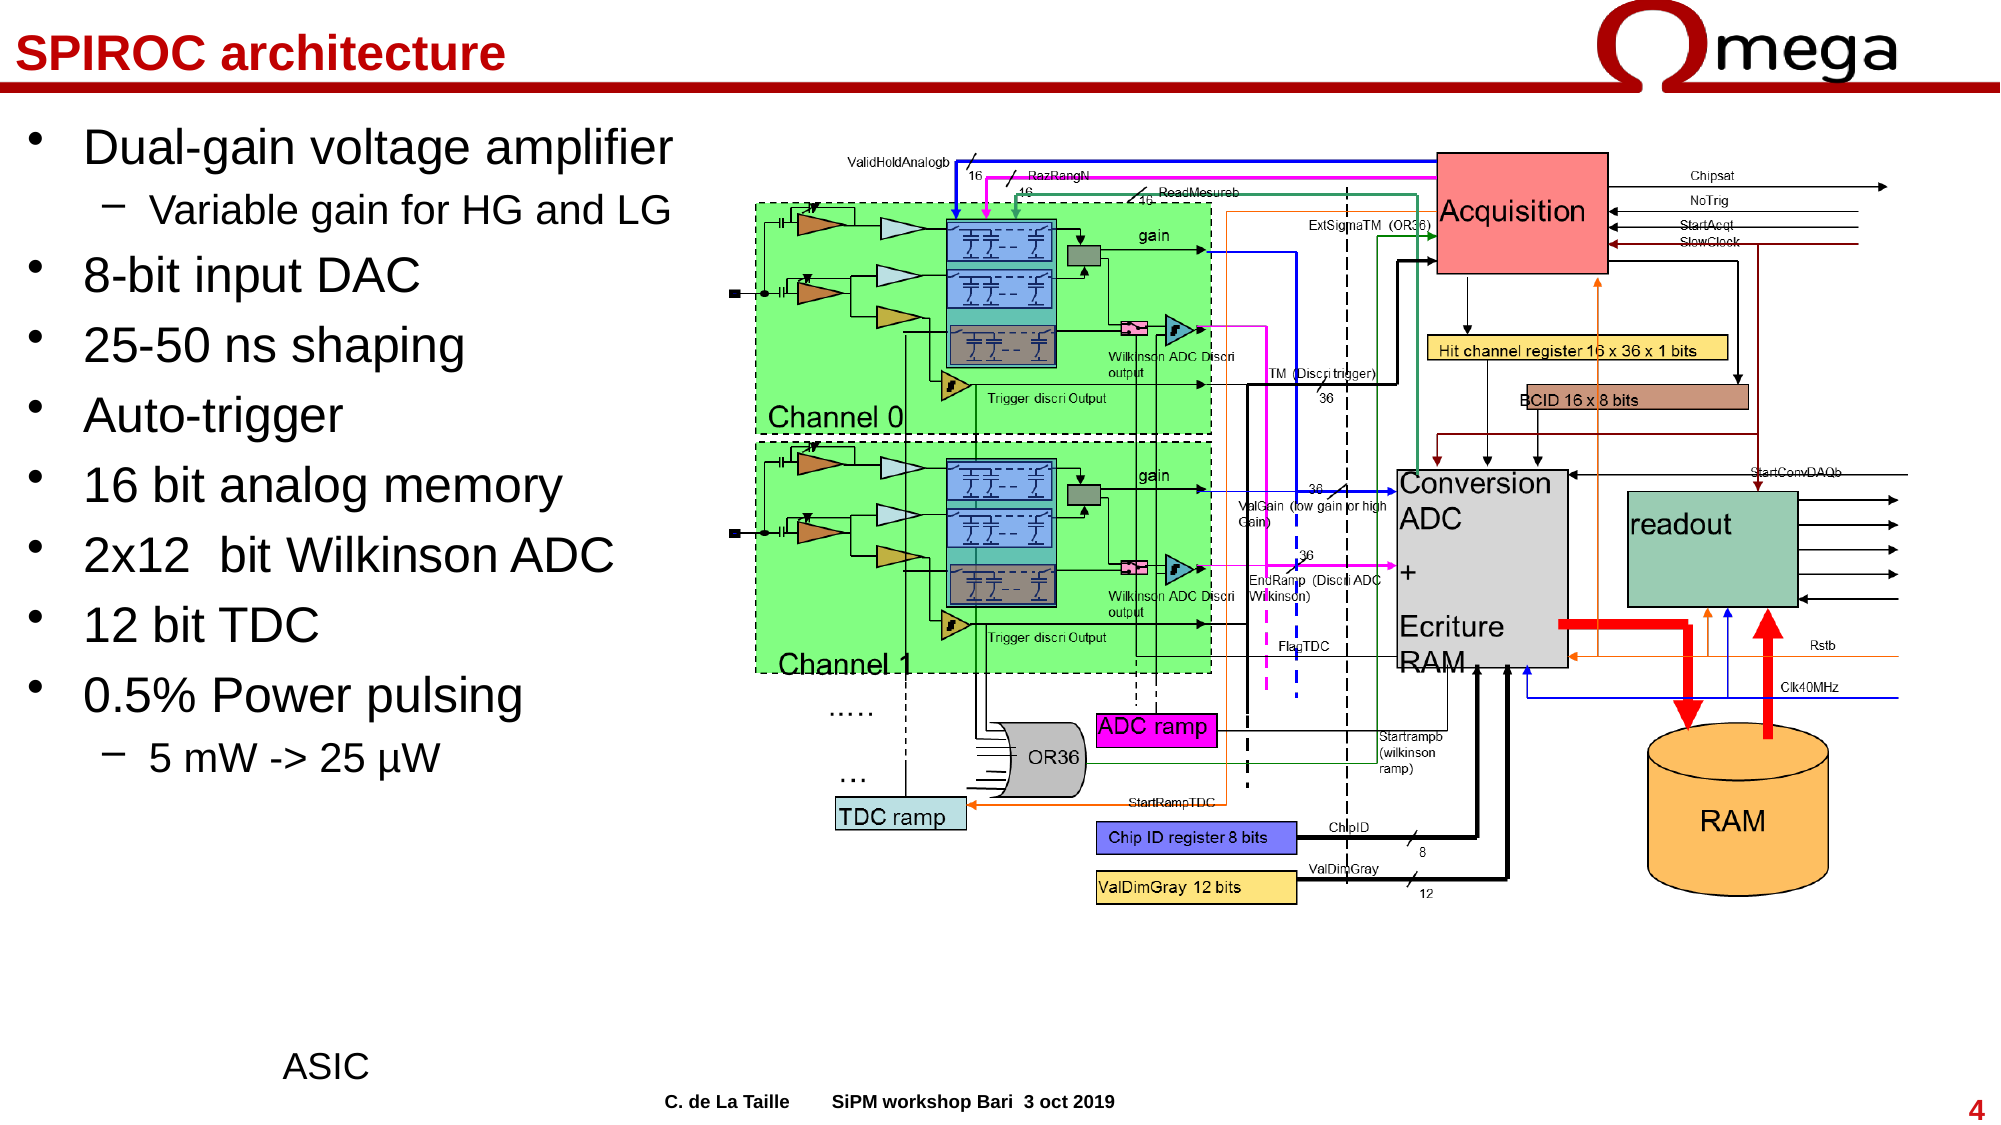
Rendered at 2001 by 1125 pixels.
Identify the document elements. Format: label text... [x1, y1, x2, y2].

text_box ASIC [267, 1034, 528, 1082]
picture [729, 147, 1918, 909]
slide_number 4 [1834, 1084, 2000, 1125]
list Dual-gain voltage amplifier Variable gain for HG and LG 8-bit input DAC 25-50 ns shaping Auto-trigger 16 bit analog memory 2x12 bit Wilkinson ADC 12 bit TDC 0.5% Power pulsing 5 mW -> 25 µW [12, 106, 1833, 971]
footer C. de La Taille SiPM workshop Bari 3 oct 2019 [54, 1082, 1725, 1118]
picture [1497, 0, 2000, 93]
title SPIROC architecture [0, 0, 1497, 102]
